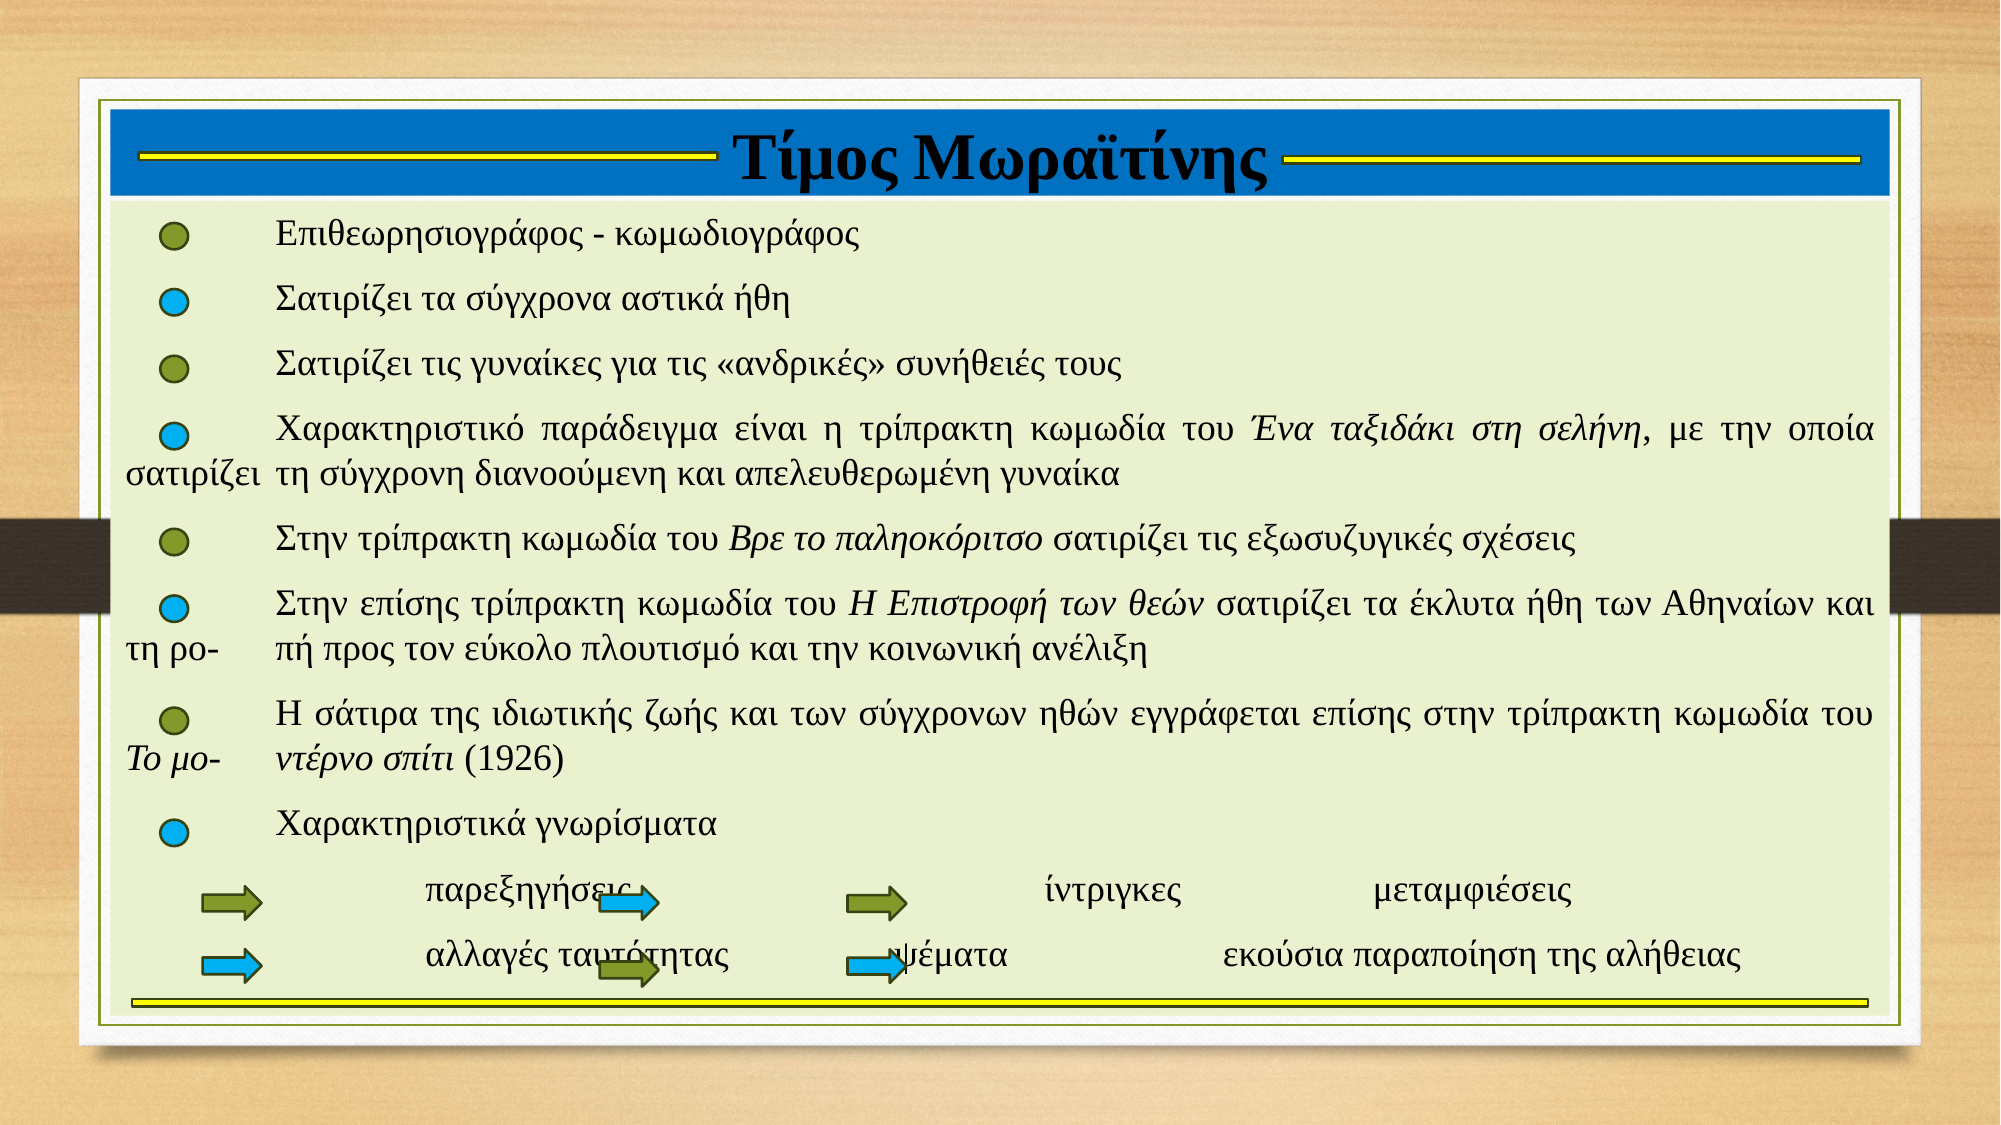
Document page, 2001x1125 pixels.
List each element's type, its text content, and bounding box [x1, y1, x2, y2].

text_box [131, 998, 1869, 1008]
text_box [158, 287, 190, 317]
picture [0, 0, 2001, 1125]
text_box [158, 221, 190, 251]
text_box [158, 354, 190, 384]
text_box [137, 151, 719, 161]
text_box [158, 421, 190, 451]
text_box [598, 884, 660, 921]
text_box [201, 884, 263, 921]
text_box [598, 951, 660, 988]
text_box [158, 818, 190, 848]
text_box [1281, 155, 1862, 165]
text_box [158, 706, 190, 736]
text_box [158, 527, 190, 557]
text_box [846, 885, 908, 922]
text_box [158, 594, 190, 624]
list Επιθεωρησιογράφος - κωμωδιογράφος Σατιρίζει τα σύγχρονα αστικά ήθη Σατιρίζει τις γυναίκες για τις «ανδρικές» συνήθειές τους Χαρακτηριστικό παράδειγμα είναι η τρίπρακτη κωμωδία του Ένα ταξιδάκι στη σελήνη, με την οποία σατιρίζει τη σύγχρονη διανοούμενη και απελευθερωμένη γυναίκα Στην τρίπρακτη κωμωδία του Βρε το παληοκόριτσο σατιρίζει τις εξωσυζυγικές σχέσεις Στην επίσης τρίπρακτη κωμωδία του Η Επιστροφή των θεών σατιρίζει τα έκλυτα ήθη των Αθηναίων και τη ρο- πή προς τον εύκολο πλουτισμό και την κοινωνική ανέλιξη Η σάτιρα της ιδιωτικής ζωής και των σύγχρονων ηθών εγγράφεται επίσης στην τρίπρακτη κωμωδία του Το μο- ντέρνο σπίτι (1926) Χαρακτηριστικά γνωρίσματα παρεξηγήσεις ίντριγκες μεταμφιέσεις αλλαγές ταυτότητας ψέματα εκούσια παραποίηση της αλήθειας [110, 200, 1890, 1016]
text_box [846, 948, 908, 985]
text_box [201, 947, 263, 984]
title Τίμος Μωραϊτίνης [110, 109, 1890, 196]
